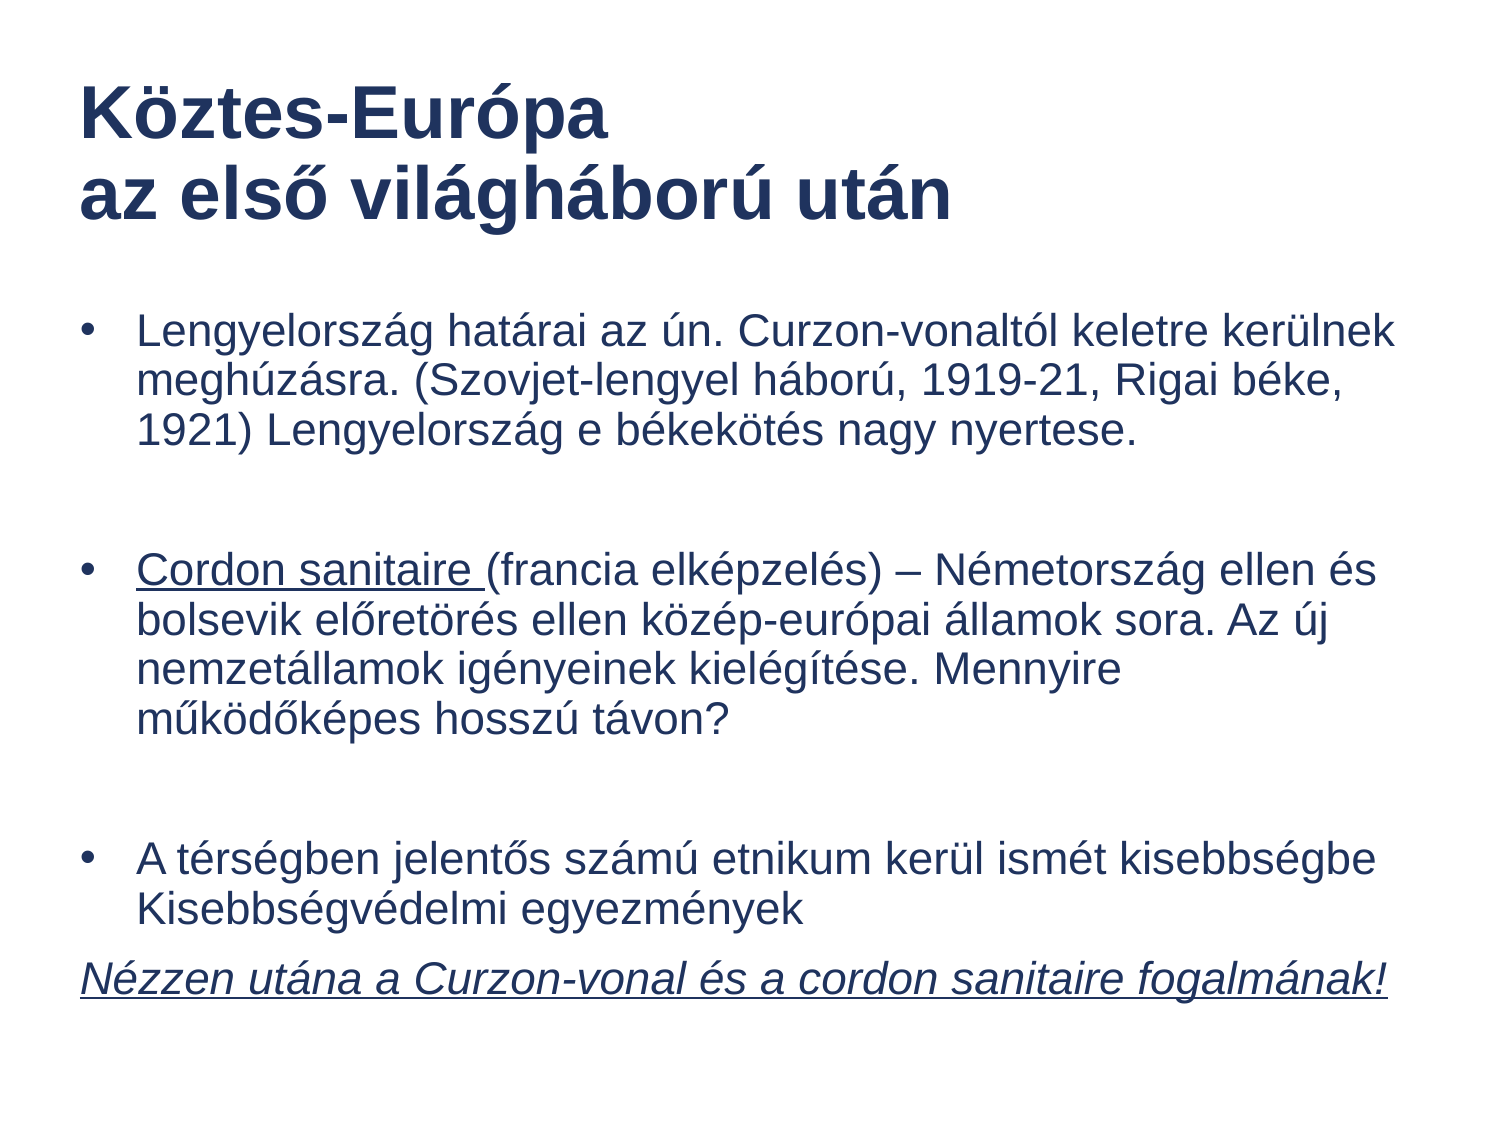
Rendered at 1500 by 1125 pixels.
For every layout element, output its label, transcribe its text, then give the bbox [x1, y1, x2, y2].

list Lengyelország határai az ún. Curzon-vonaltól keletre kerülnek meghúzásra. (Szovjet-lengyel háború, 1919-21, Rigai béke, 1921) Lengyelország e békekötés nagy nyertese. Cordon sanitaire (francia elképzelés) – Németország ellen és bolsevik előretörés ellen közép-európai államok sora. Az új nemzetállamok igényeinek kielégítése. Mennyire működőképes hosszú távon? A térségben jelentős számú etnikum kerül ismét kisebbségbe Kisebbségvédelmi egyezmények Nézzen utána a Curzon-vonal és a cordon sanitaire fogalmának! [64, 299, 1436, 1059]
title Köztes-Európa az első világháború után [64, 66, 1436, 278]
